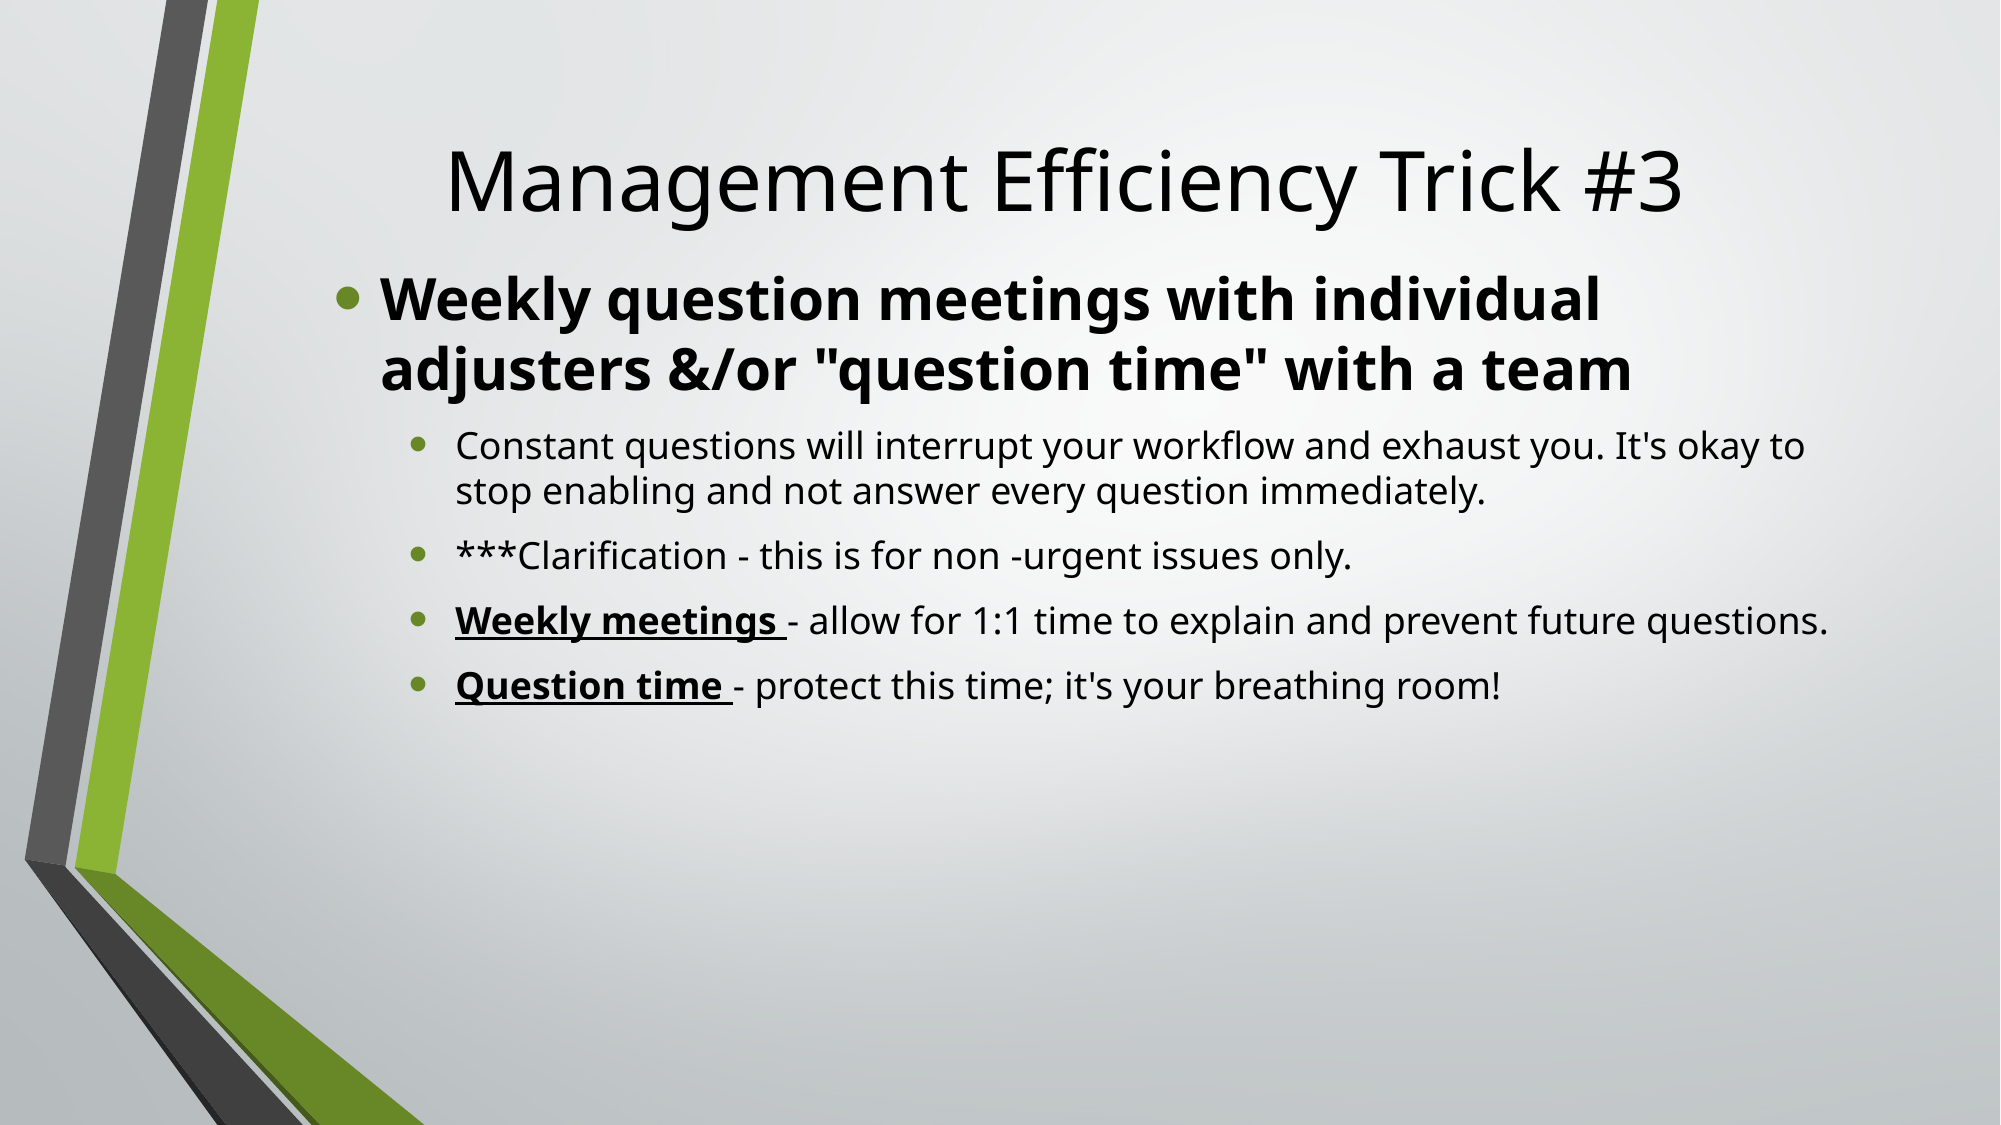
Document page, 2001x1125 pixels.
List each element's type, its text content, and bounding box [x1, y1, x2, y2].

title Management Efficiency Trick #3 [243, 34, 1887, 271]
list Weekly question meetings with individual adjusters &/or "question time" with a team Constant questions will interrupt your workflow and exhaust you. It's okay to stop enabling and not answer every question immediately. ***Clarification - this is for non -urgent issues only. Weekly meetings - allow for 1:1 time to explain and prevent future questions. Question time - protect this time; it's your breathing room! [243, 271, 1887, 785]
